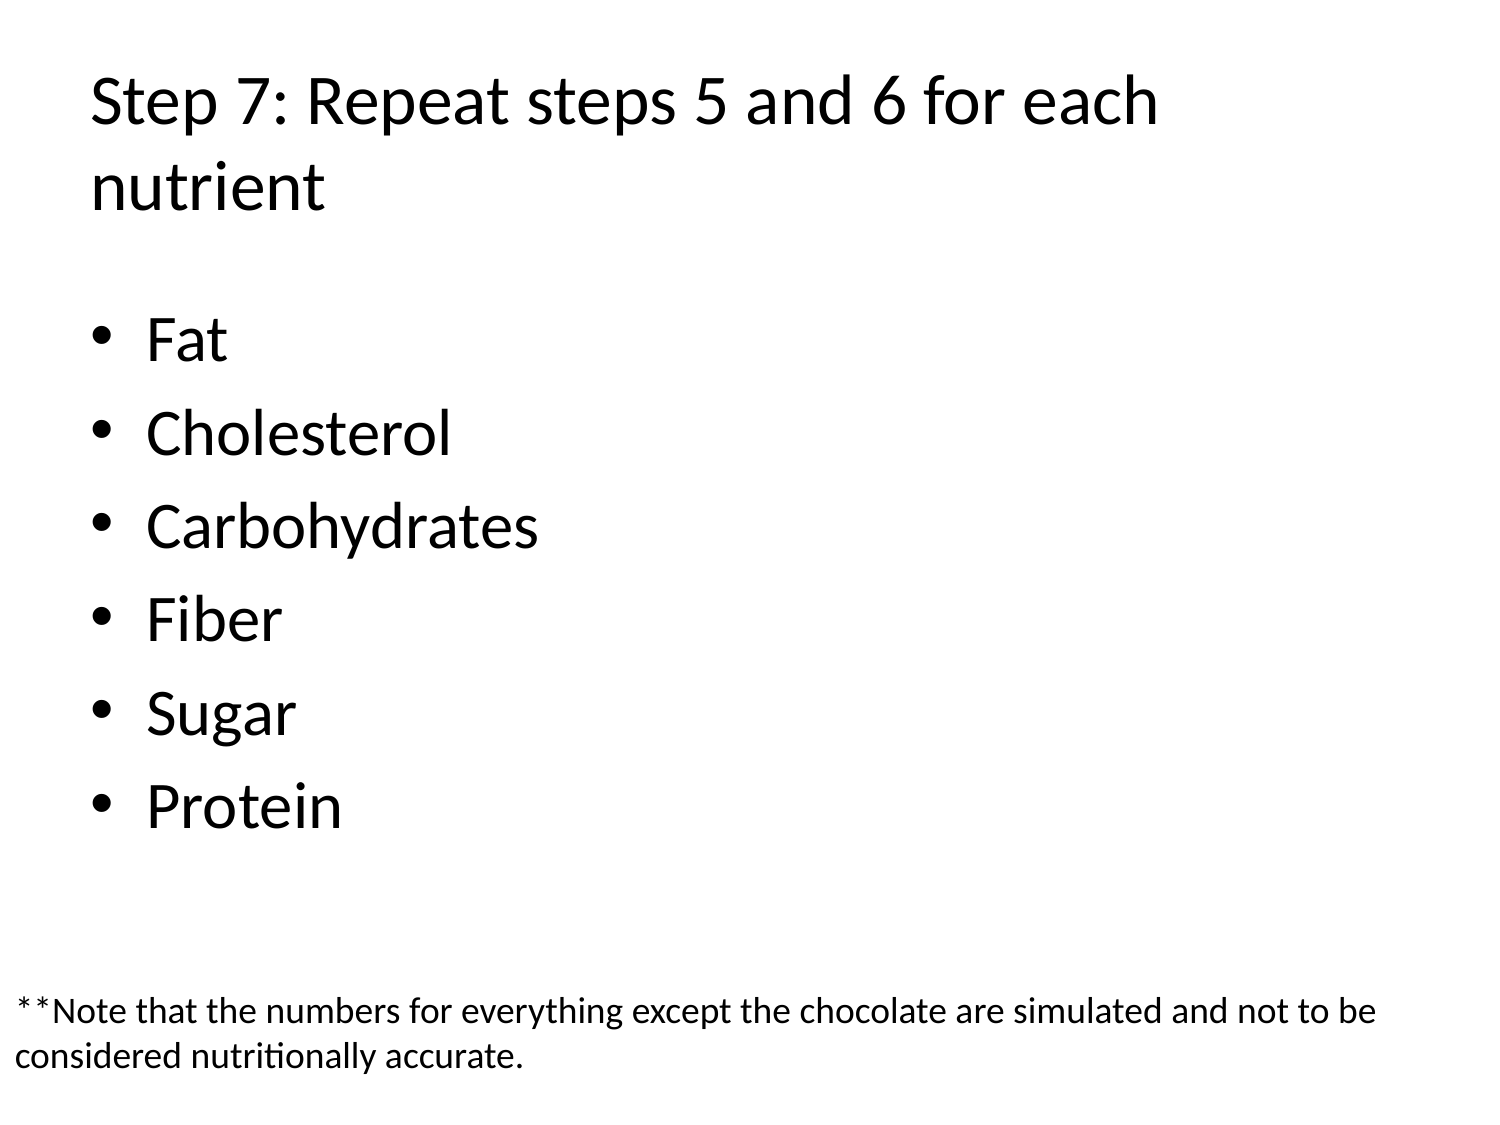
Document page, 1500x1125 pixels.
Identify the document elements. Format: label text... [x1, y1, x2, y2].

text_box **Note that the numbers for everything except the chocolate are simulated and not to be considered nutritionally accurate. [0, 979, 1500, 1084]
text_box Fat Cholesterol Carbohydrates Fiber Sugar Protein [74, 287, 1425, 979]
title Step 7: Repeat steps 5 and 6 for each nutrient [75, 45, 1425, 233]
